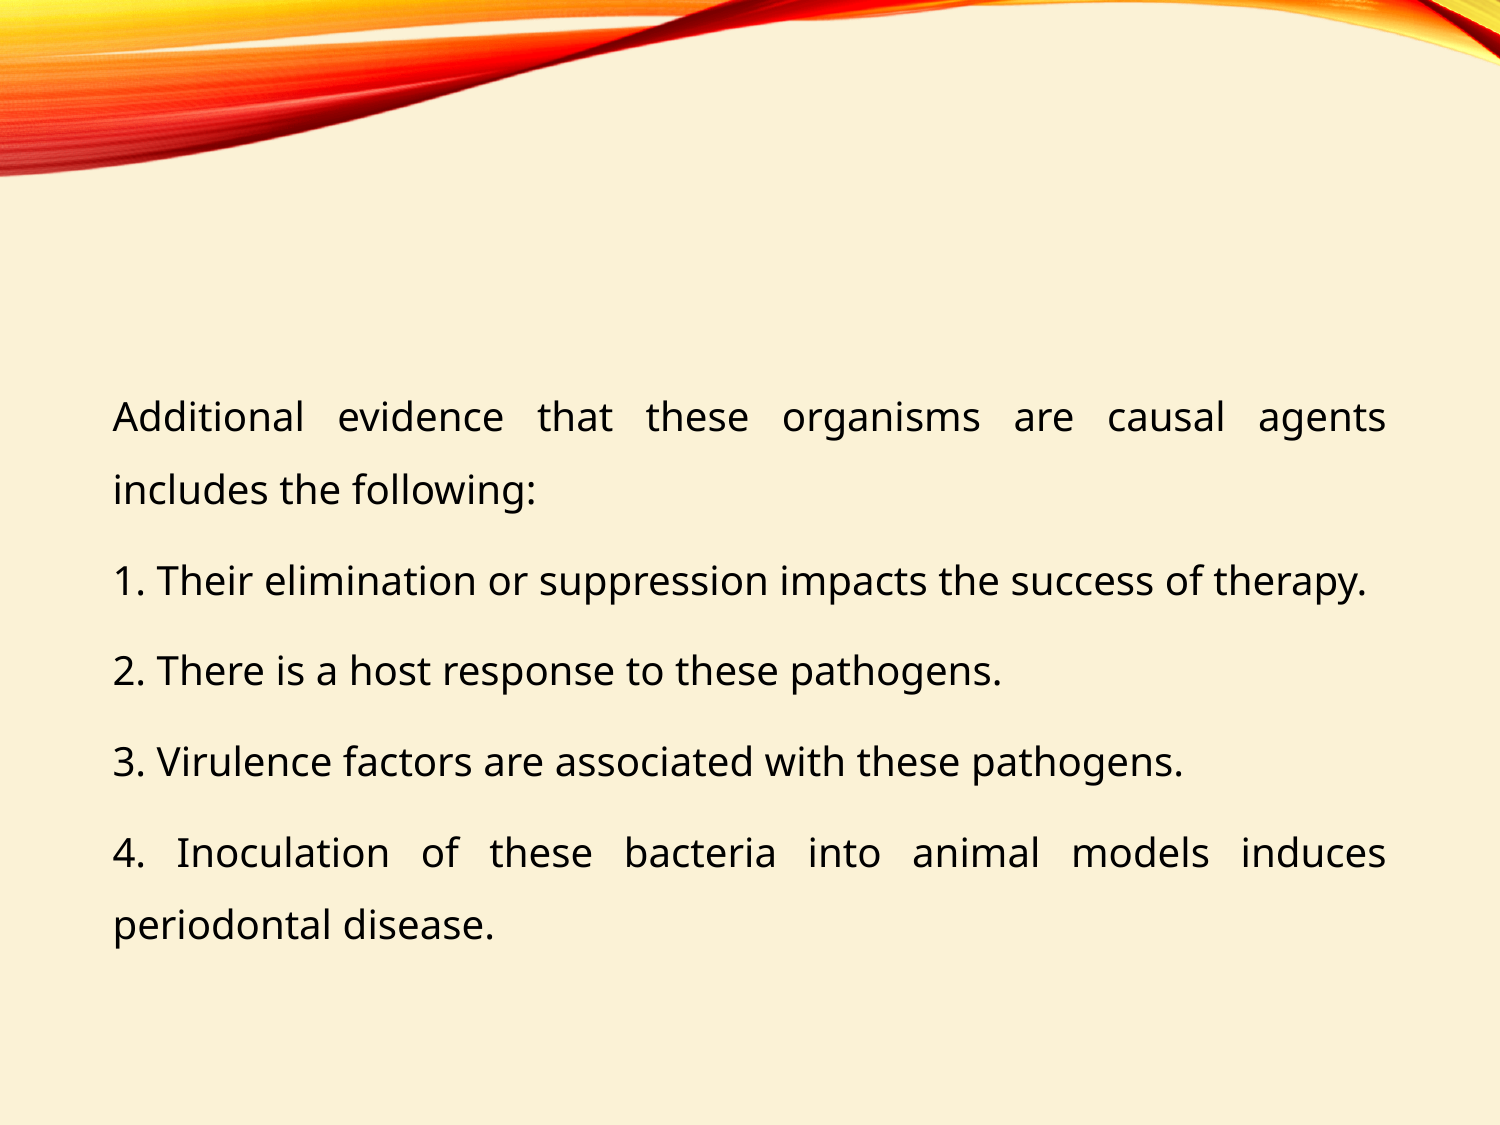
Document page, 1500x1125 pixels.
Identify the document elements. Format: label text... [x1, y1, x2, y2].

list Additional evidence that these organisms are causal agents includes the following: 1. Their elimination or suppression impacts the success of therapy. 2. There is a host response to these pathogens. 3. Virulence factors are associated with these pathogens. 4. Inoculation of these bacteria into animal models induces periodontal disease. [97, 360, 1403, 1028]
picture [0, 0, 1500, 178]
